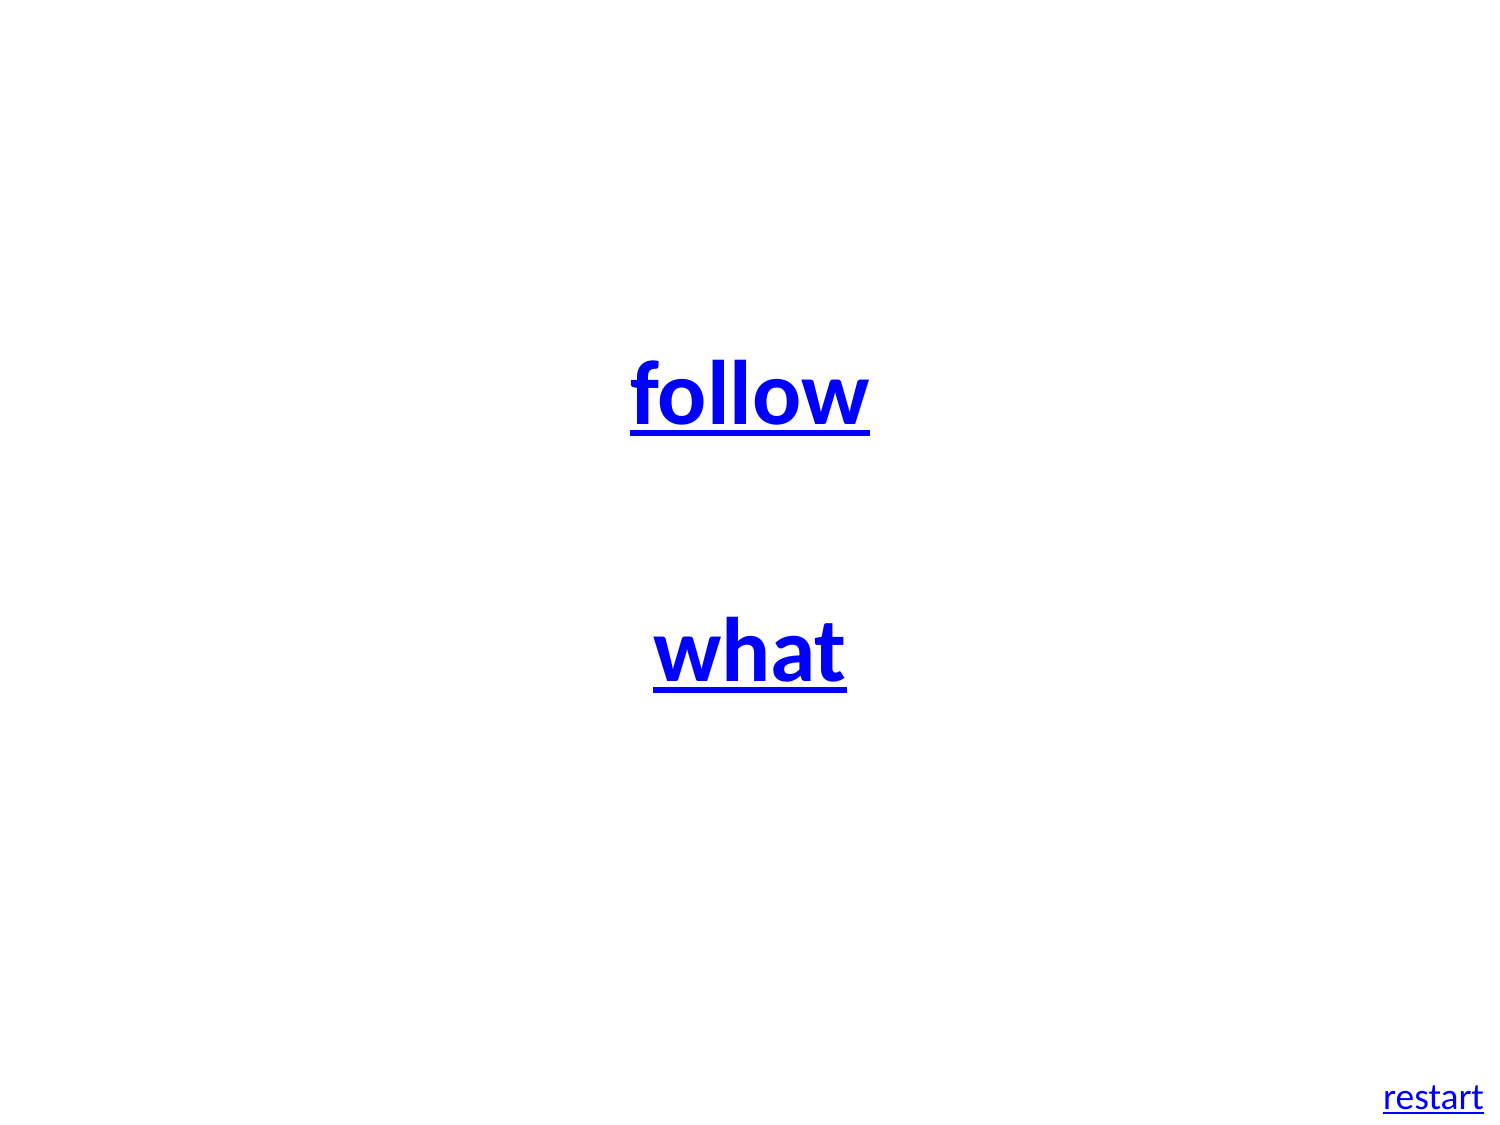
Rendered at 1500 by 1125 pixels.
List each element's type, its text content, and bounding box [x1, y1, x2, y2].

list follow what [75, 324, 1425, 1005]
